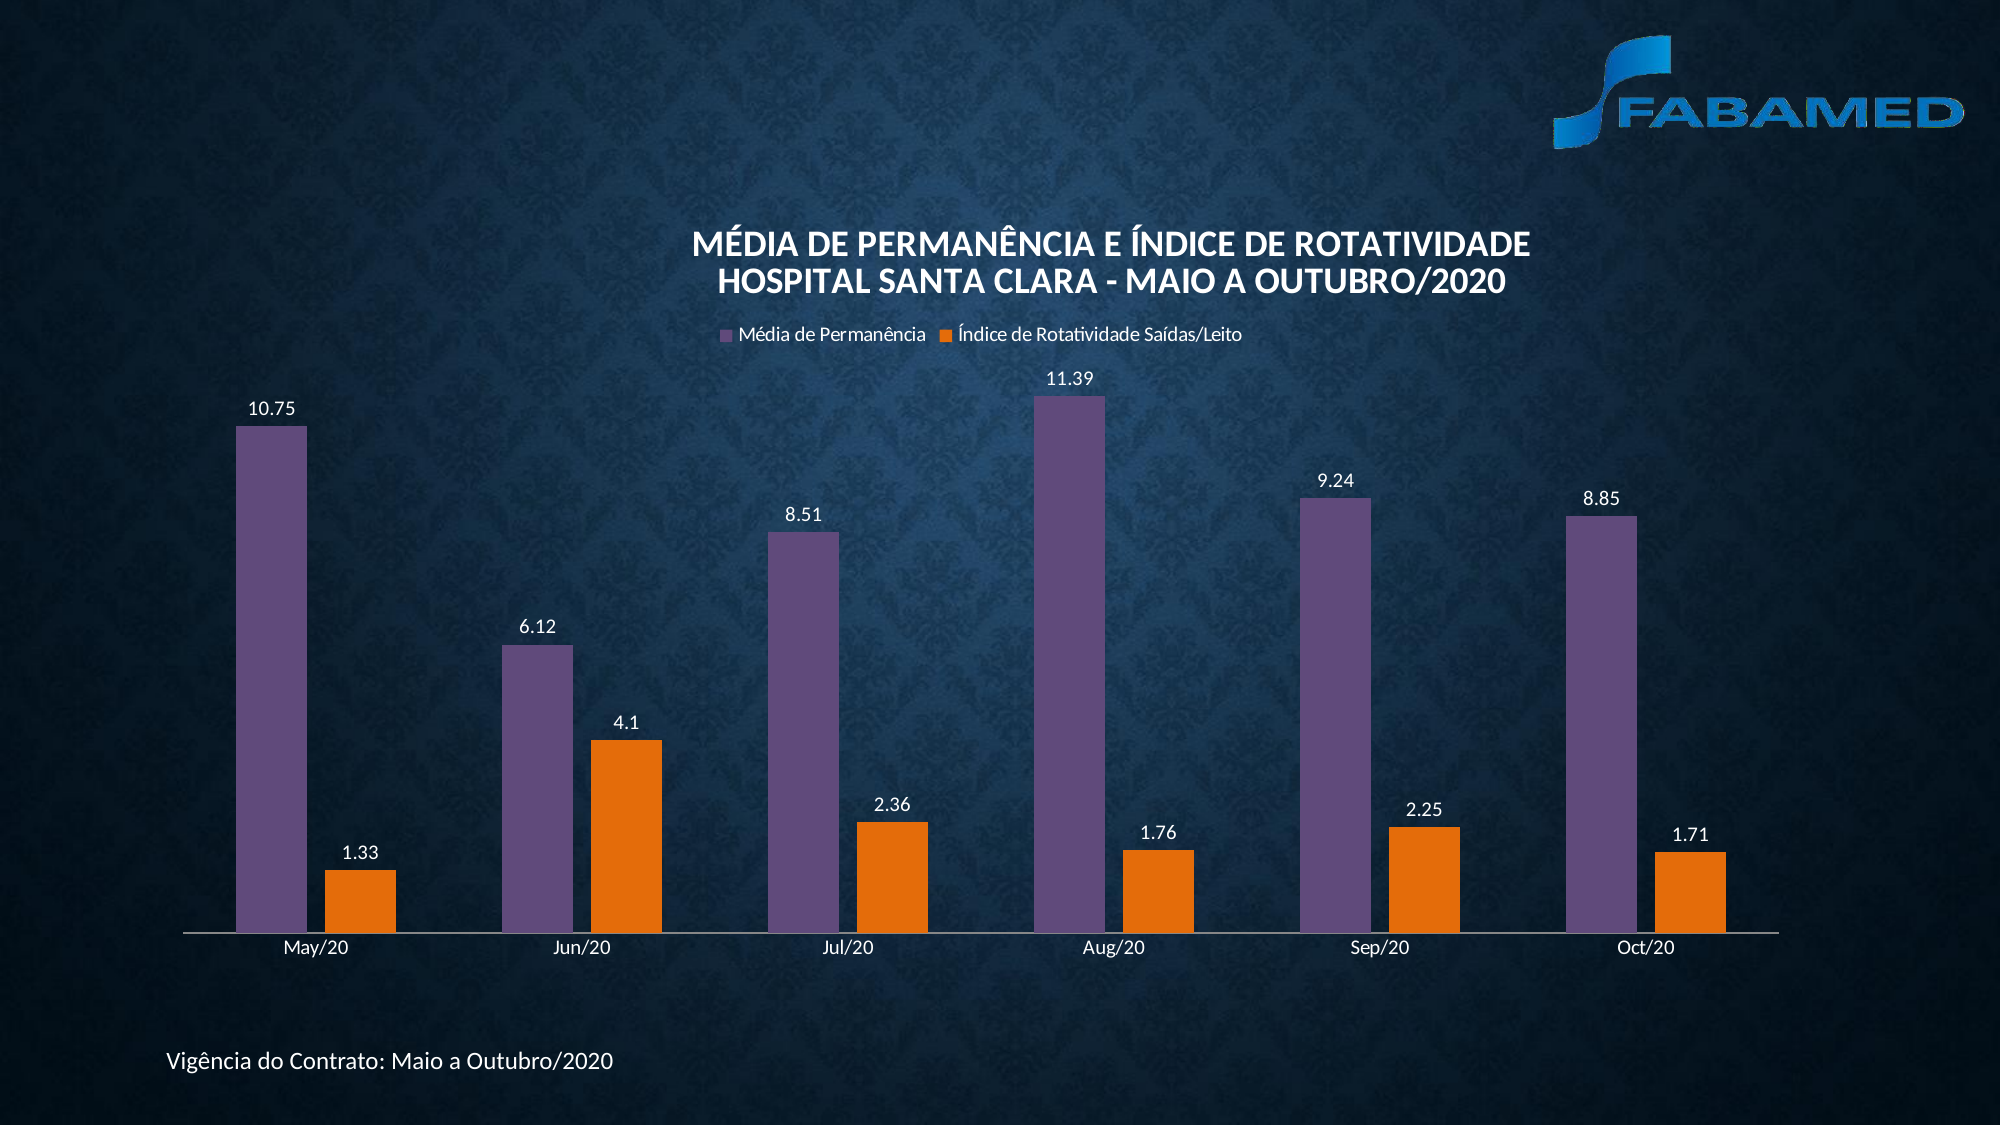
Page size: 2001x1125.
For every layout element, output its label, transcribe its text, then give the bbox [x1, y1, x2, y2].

picture [0, 0, 2000, 1125]
chart [149, 187, 1813, 976]
text_box Vigência do Contrato: Maio a Outubro/2020 [151, 1037, 635, 1083]
